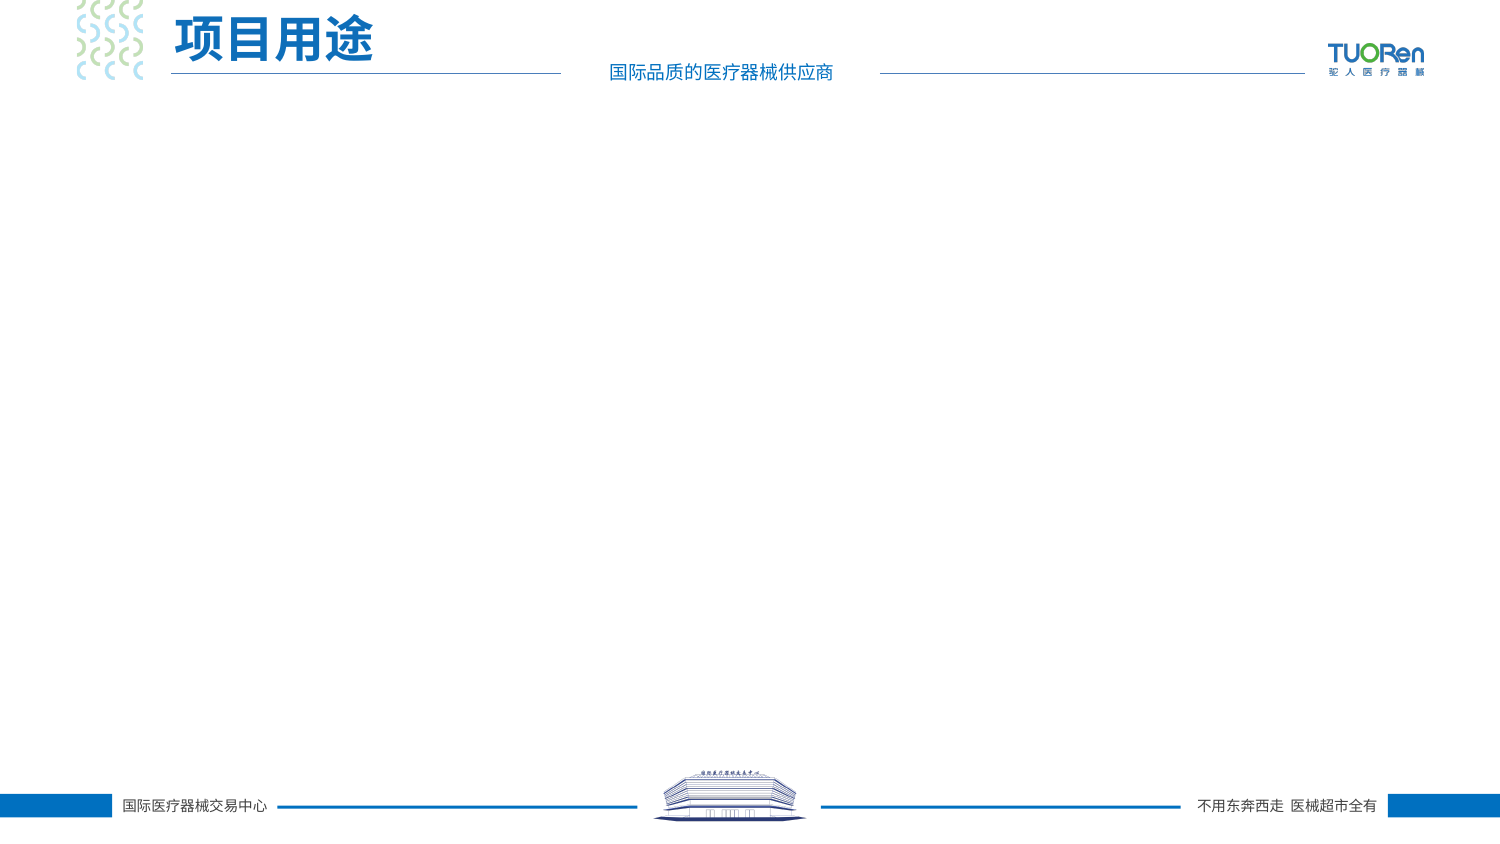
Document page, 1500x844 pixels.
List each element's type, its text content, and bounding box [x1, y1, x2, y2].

picture [77, 0, 143, 80]
picture [643, 761, 809, 824]
picture [1328, 43, 1424, 76]
text_box 项目用途 [159, 0, 975, 75]
